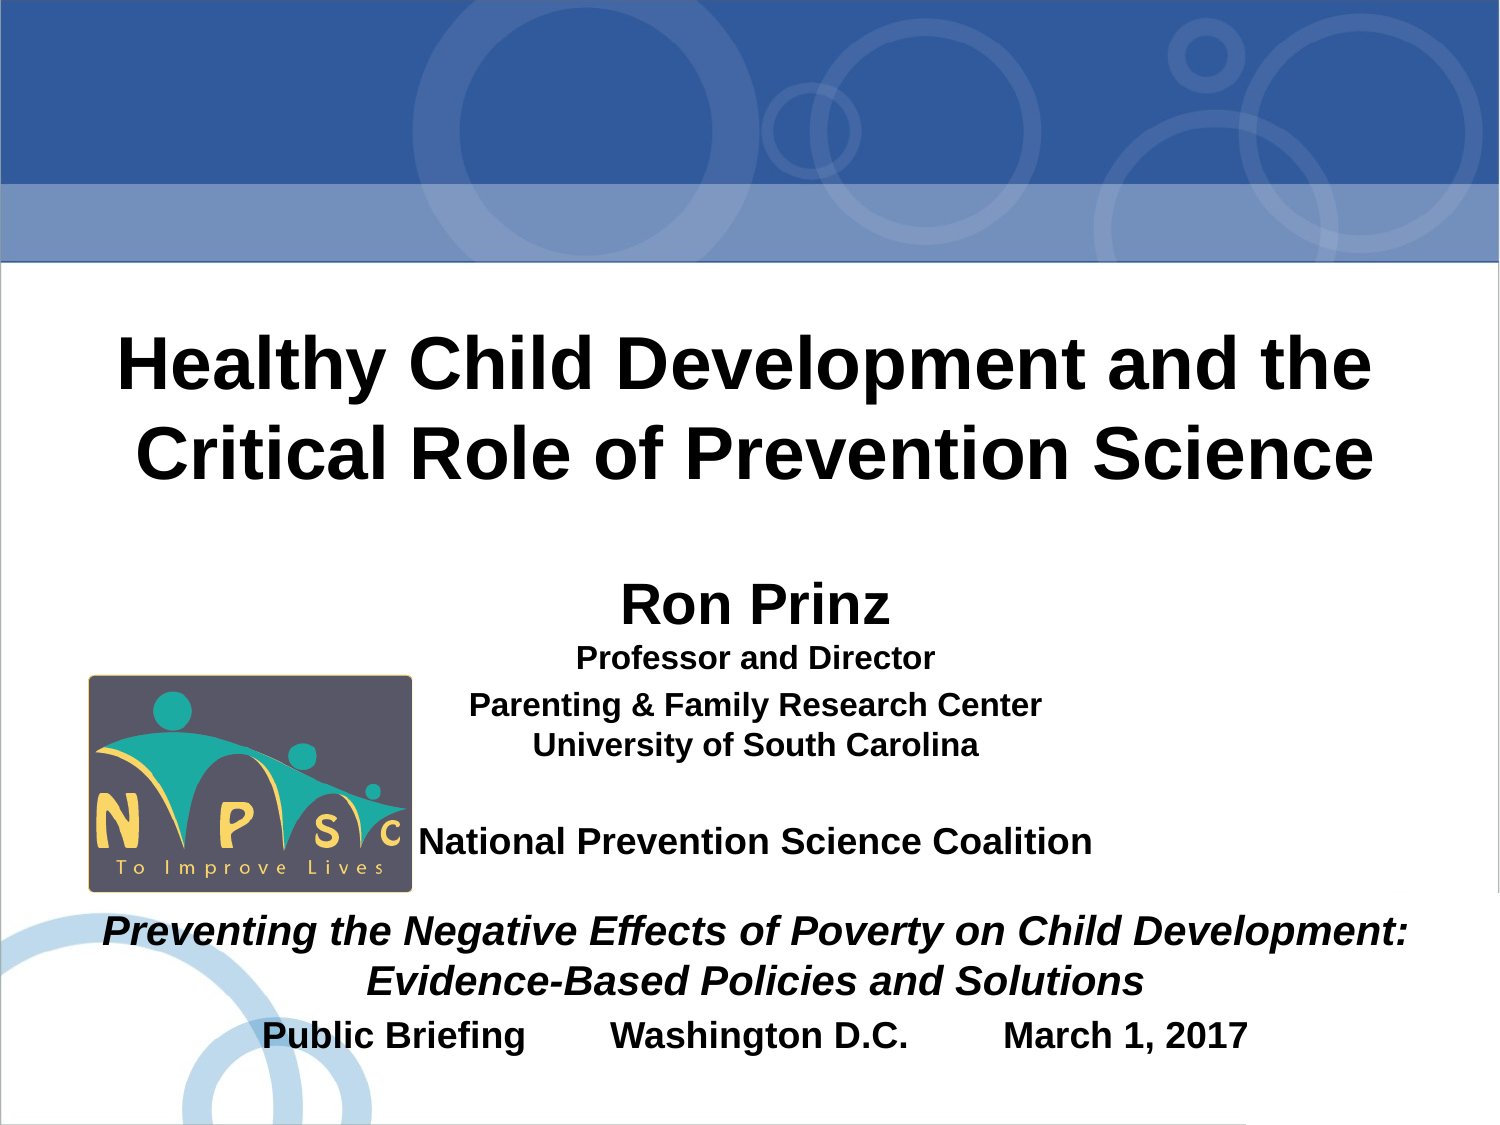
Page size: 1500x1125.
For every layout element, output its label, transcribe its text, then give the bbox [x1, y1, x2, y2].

picture [87, 674, 413, 893]
subtitle Healthy Child Development and the Critical Role of Prevention Science Ron Prinz Professor and Director Parenting & Family Research Center University of South Carolina National Prevention Science Coalition Preventing the Negative Effects of Poverty on Child Development: Evidence-Based Policies and Solutions Public Briefing Washington D.C. March 1, 2017 [76, 266, 1436, 1125]
picture [0, 0, 1500, 1125]
